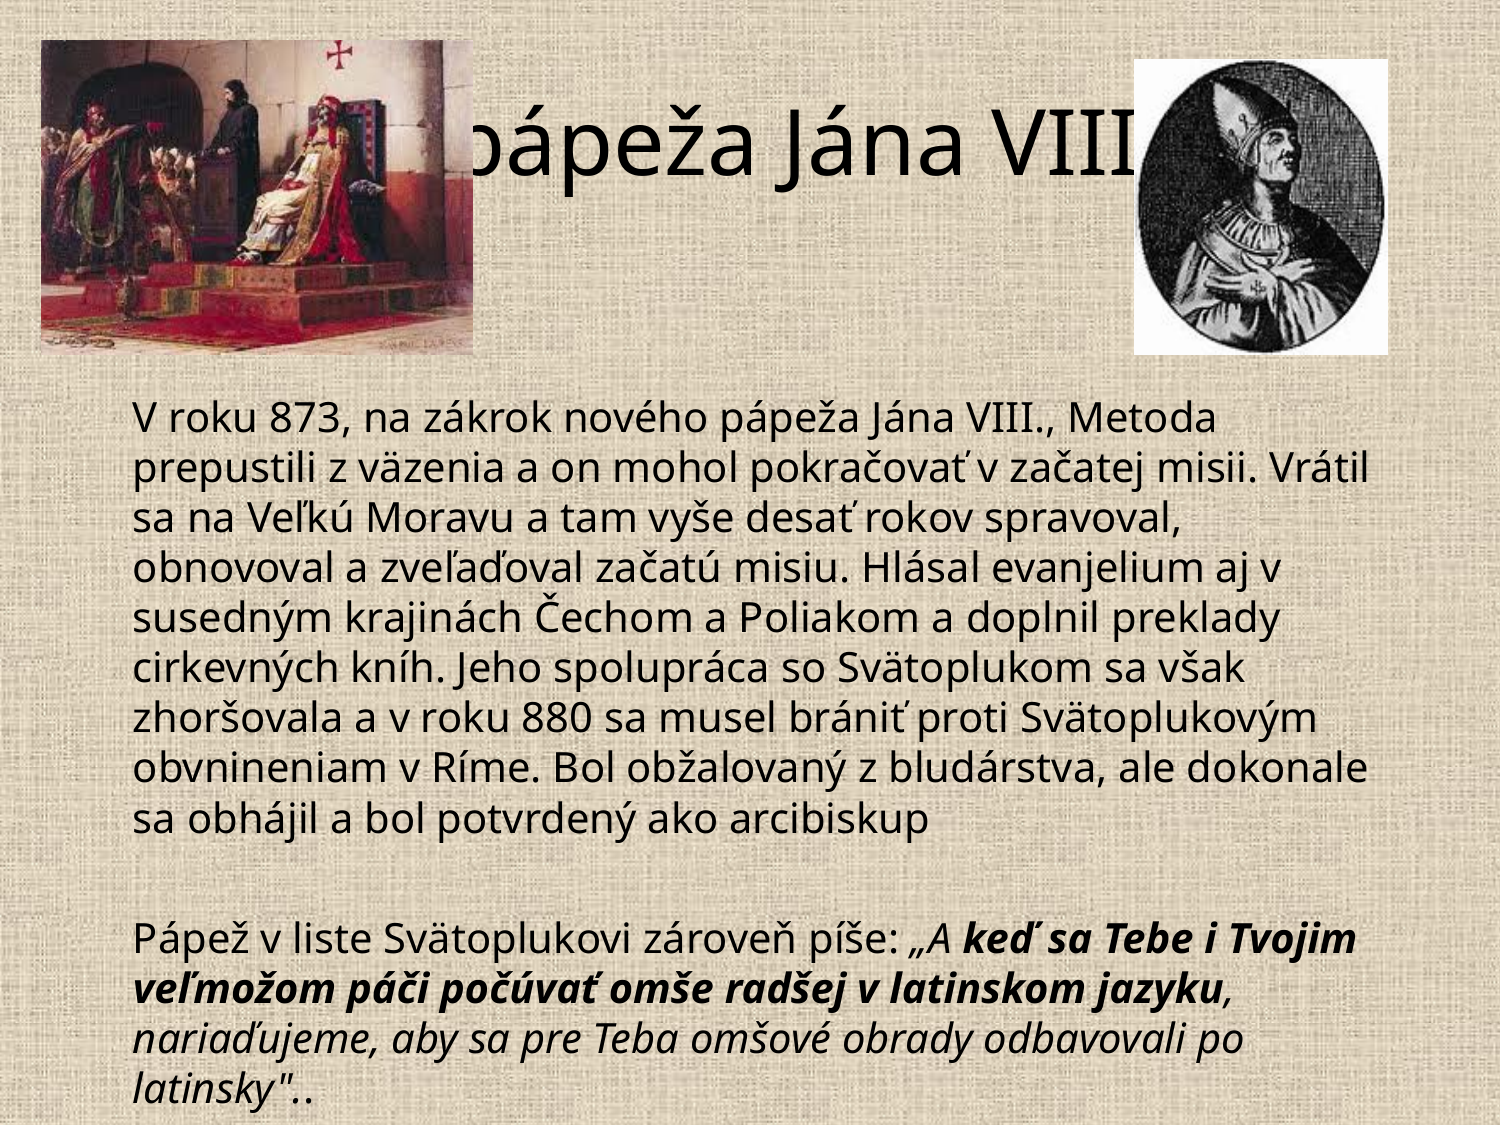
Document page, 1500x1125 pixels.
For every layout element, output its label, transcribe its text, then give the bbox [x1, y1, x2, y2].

picture [0, 0, 1500, 1125]
text_box V roku 873, na zákrok nového pápeža Jána VIII., Metoda prepustili z väzenia a on mohol pokračovať v začatej misii. Vrátil sa na Veľkú Moravu a tam vyše desať rokov spravoval, obnovoval a zveľaďoval začatú misiu. Hlásal evanjelium aj v susedným krajinách Čechom a Poliakom a doplnil preklady cirkevných kníh. Jeho spolupráca so Svätoplukom sa však zhoršovala a v roku 880 sa musel brániť proti Svätoplukovým obvnineniam v Ríme. Bol obžalovaný z bludárstva, ale dokonale sa obhájil a bol potvrdený ako arcibiskup Pápež v liste Svätoplukovi zároveň píše: „A keď sa Tebe i Tvojim veľmožom páči počúvať omše radšej v latinskom jazyku, nariaďujeme, aby sa pre Teba omšové obrady odbavovali po latinsky".. [118, 383, 1388, 971]
title U pápeža Jána VIII [74, 20, 1425, 257]
